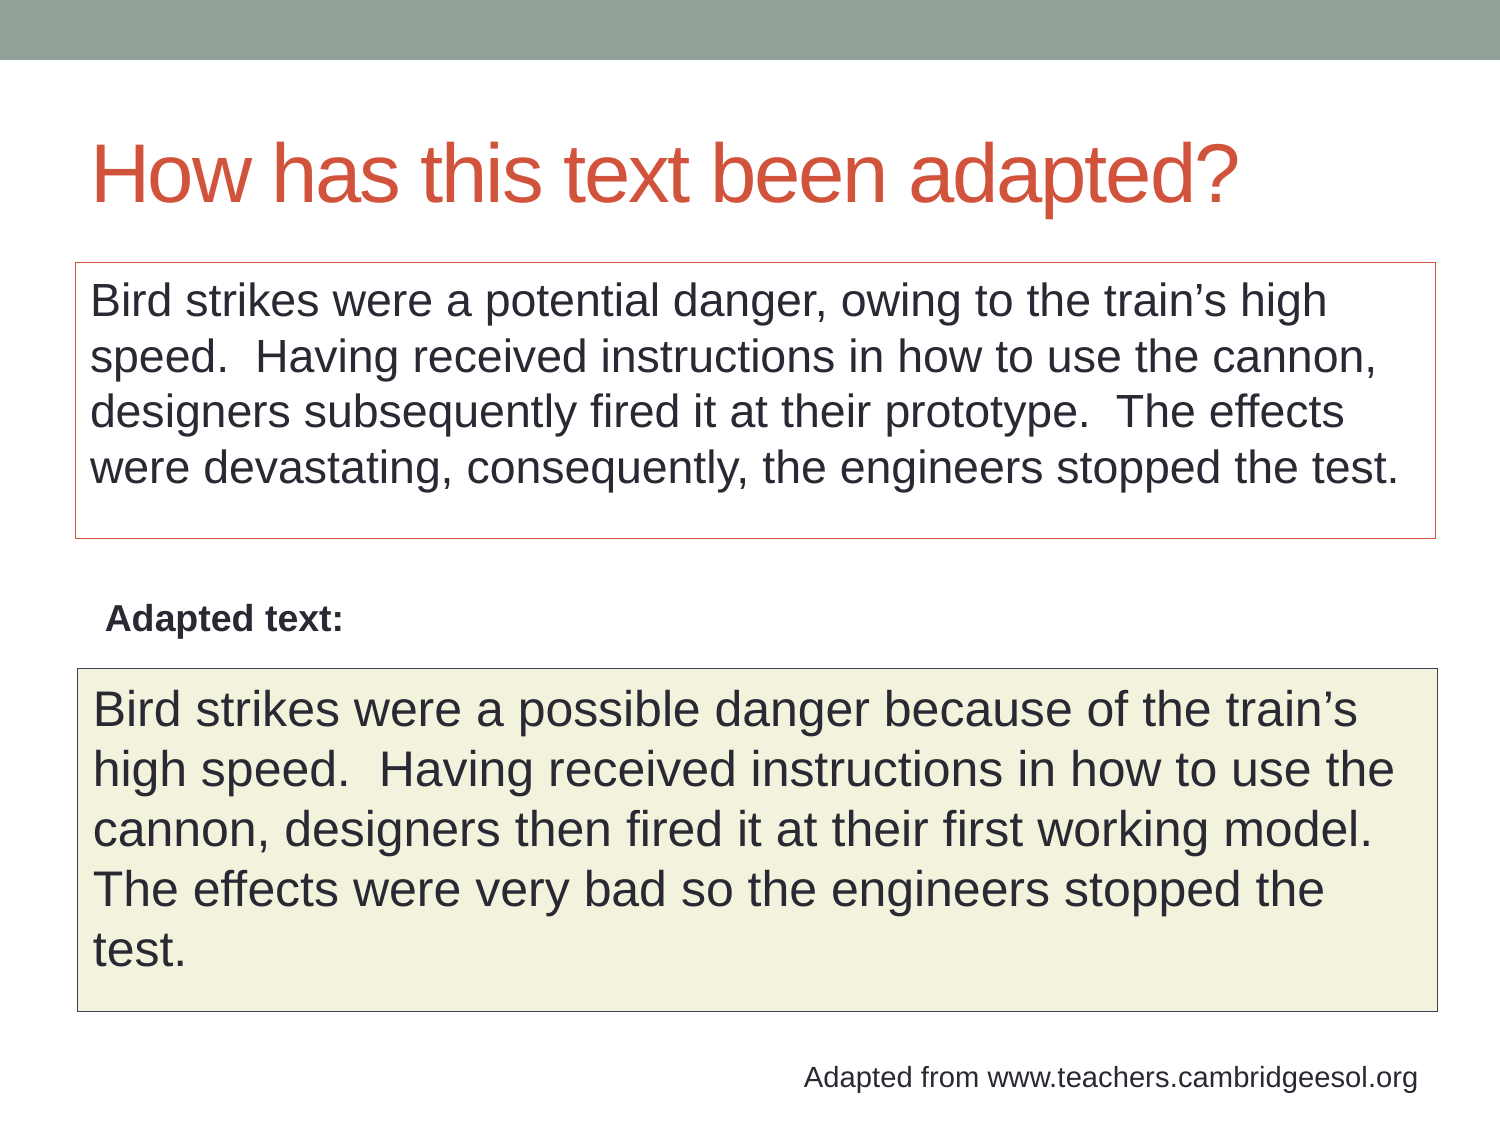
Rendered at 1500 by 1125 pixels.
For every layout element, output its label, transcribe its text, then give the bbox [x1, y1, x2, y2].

text_box Adapted text: [90, 586, 370, 646]
list Bird strikes were a potential danger, owing to the train’s high speed. Having received instructions in how to use the cannon, designers subsequently fired it at their prototype. The effects were devastating, consequently, the engineers stopped the test. [75, 262, 1436, 539]
title How has this text been adapted? [75, 87, 1425, 250]
text_box Adapted from www.teachers.cambridgeesol.org [789, 1051, 1435, 1102]
text_box Bird strikes were a possible danger because of the train’s high speed. Having received instructions in how to use the cannon, designers then fired it at their first working model. The effects were very bad so the engineers stopped the test. [77, 668, 1438, 1012]
